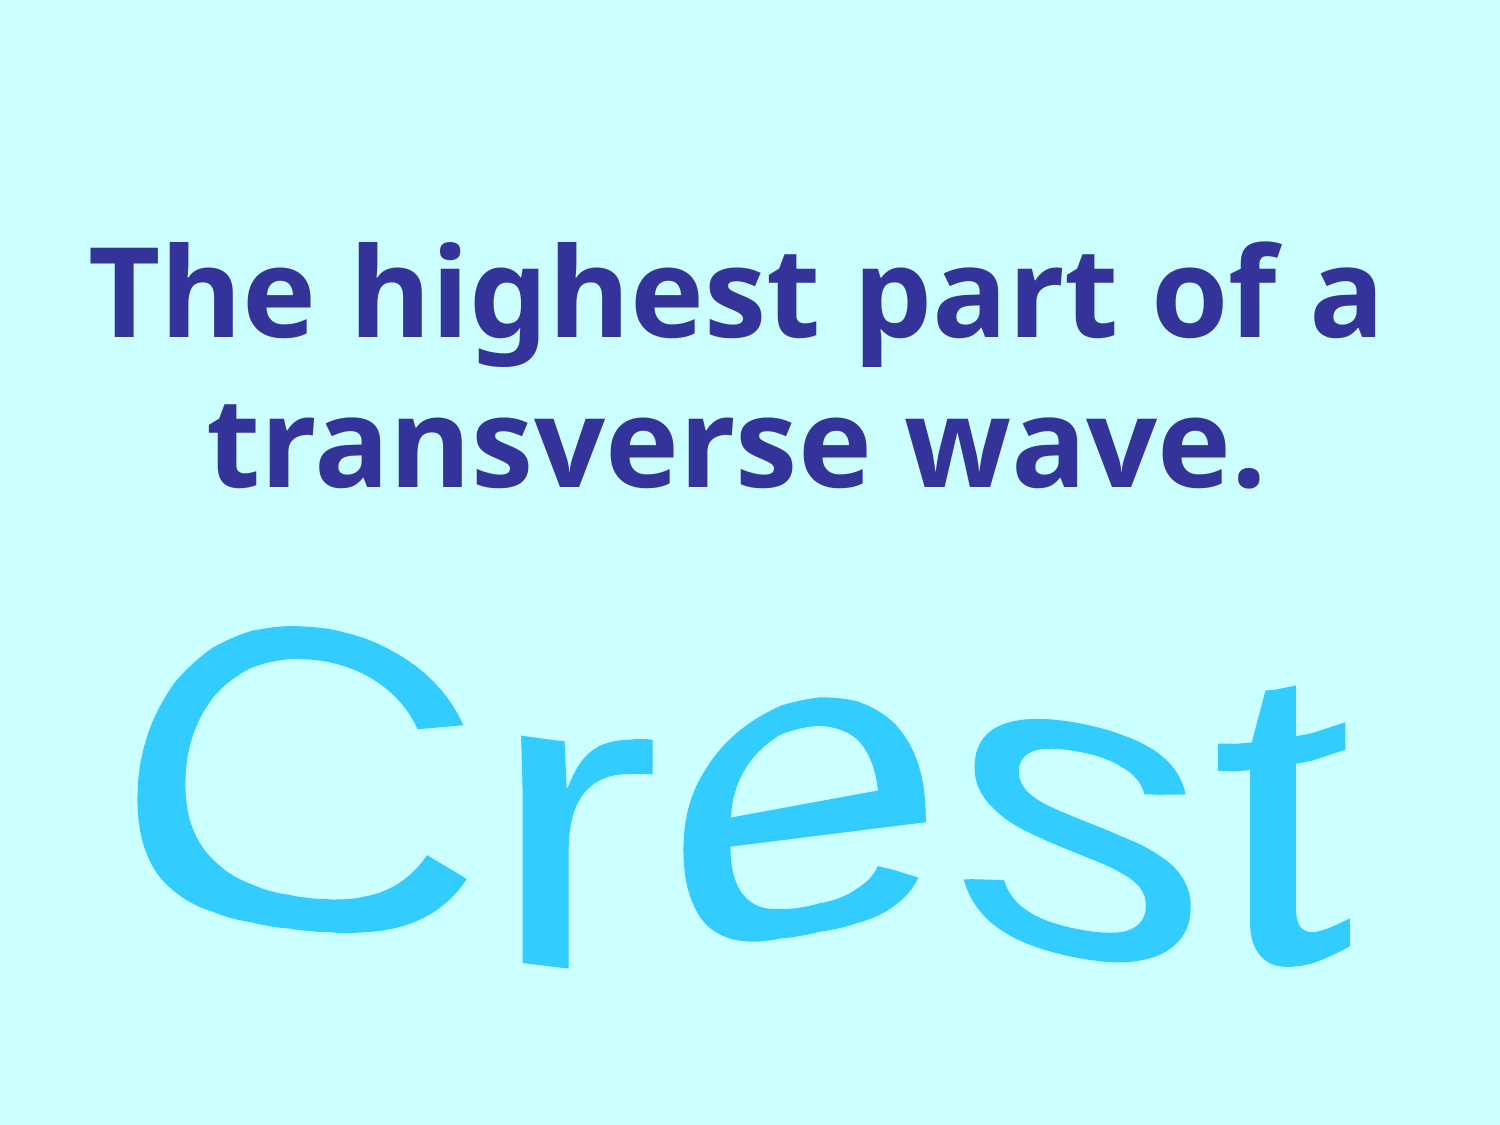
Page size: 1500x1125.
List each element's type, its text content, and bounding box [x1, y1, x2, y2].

title The highest part of a transverse wave. [62, 75, 1413, 650]
